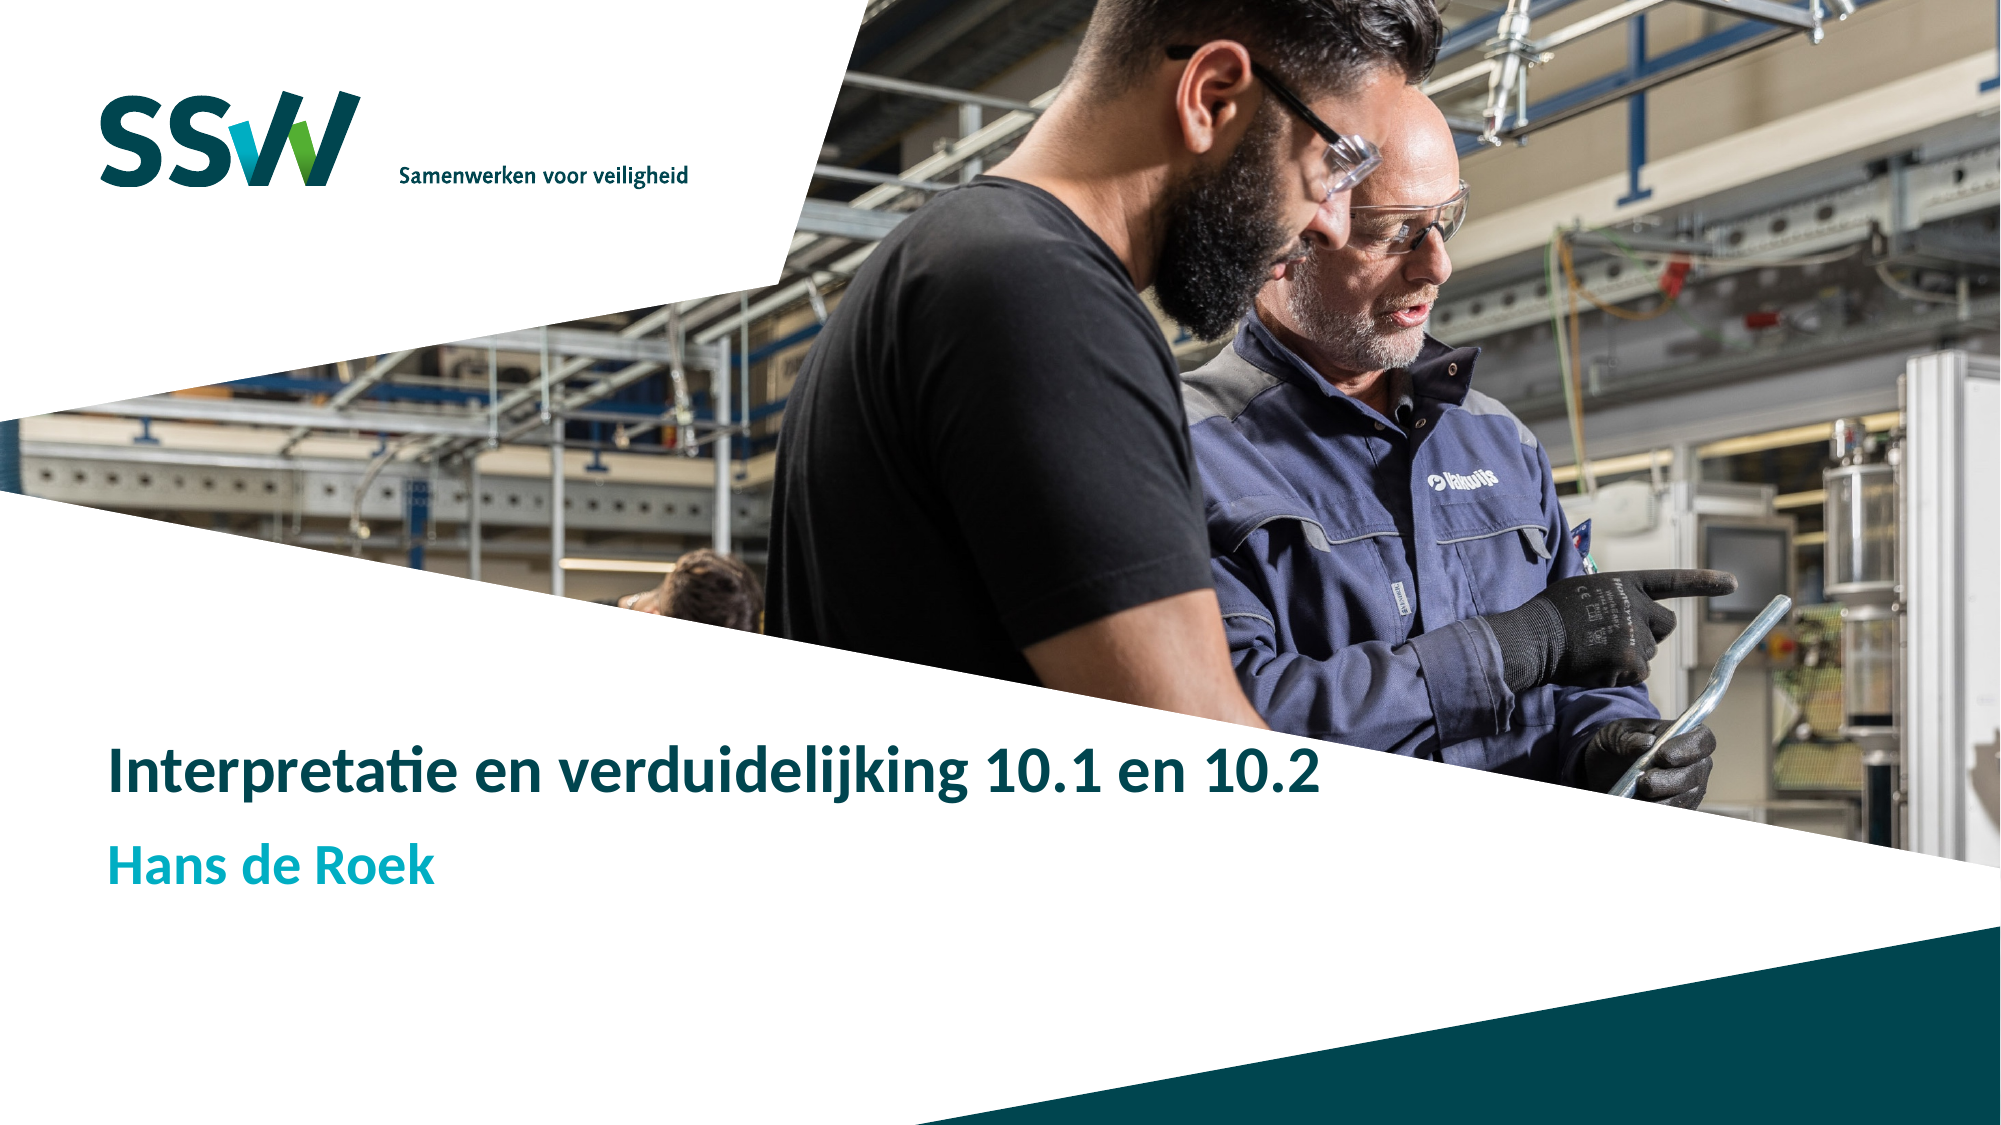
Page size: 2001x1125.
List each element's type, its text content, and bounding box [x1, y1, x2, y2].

title Interpretatie en verduidelijking 10.1 en 10.2 [107, 735, 1608, 809]
picture [0, 0, 2001, 868]
subtitle Hans de Roek [107, 826, 1608, 897]
